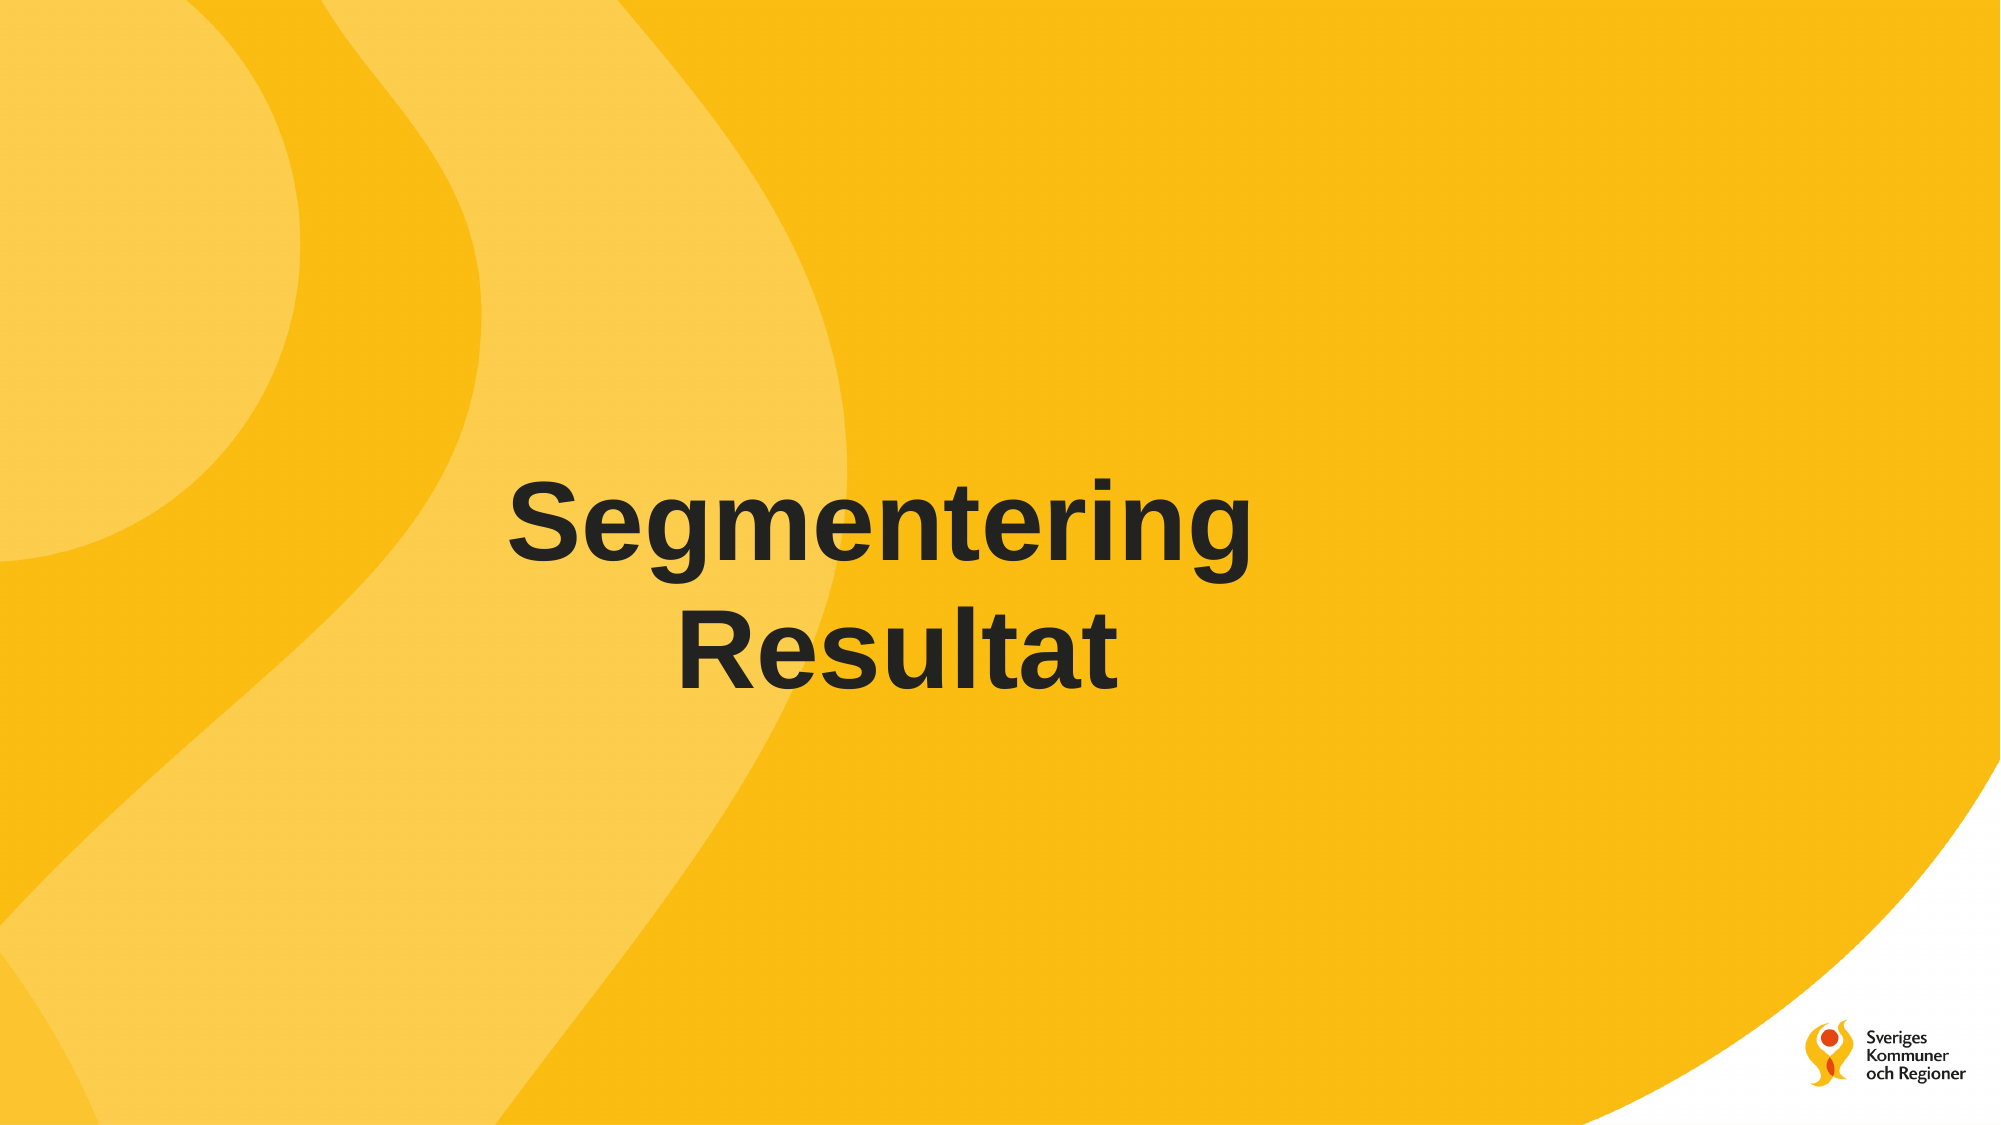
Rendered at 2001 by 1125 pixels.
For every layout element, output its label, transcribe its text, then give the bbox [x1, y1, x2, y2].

title Segmentering Resultat [109, 450, 1686, 774]
picture [0, 0, 2000, 1125]
